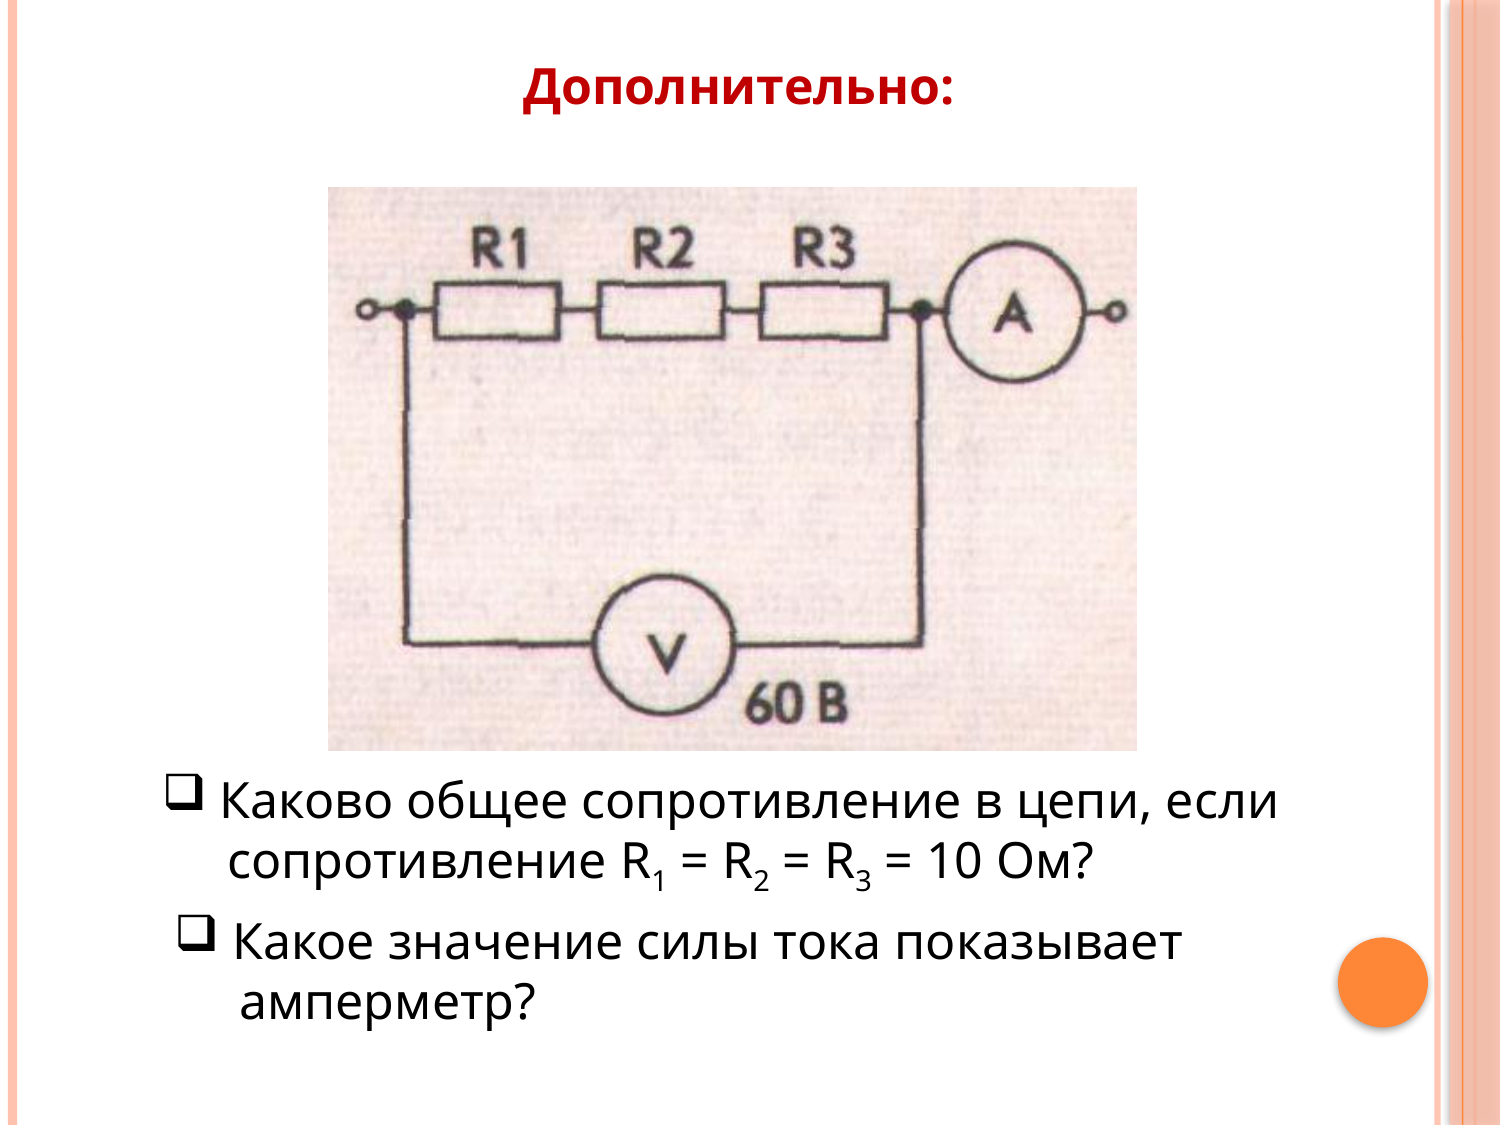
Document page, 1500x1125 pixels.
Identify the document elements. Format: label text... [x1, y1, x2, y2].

picture [327, 186, 1138, 752]
text_box Каково общее сопротивление в цепи, если сопротивление R1 = R2 = R3 = 10 Ом? [147, 761, 1308, 905]
text_box Дополнительно: [508, 46, 970, 122]
text_box Какое значение силы тока показывает амперметр? [159, 902, 1211, 1038]
